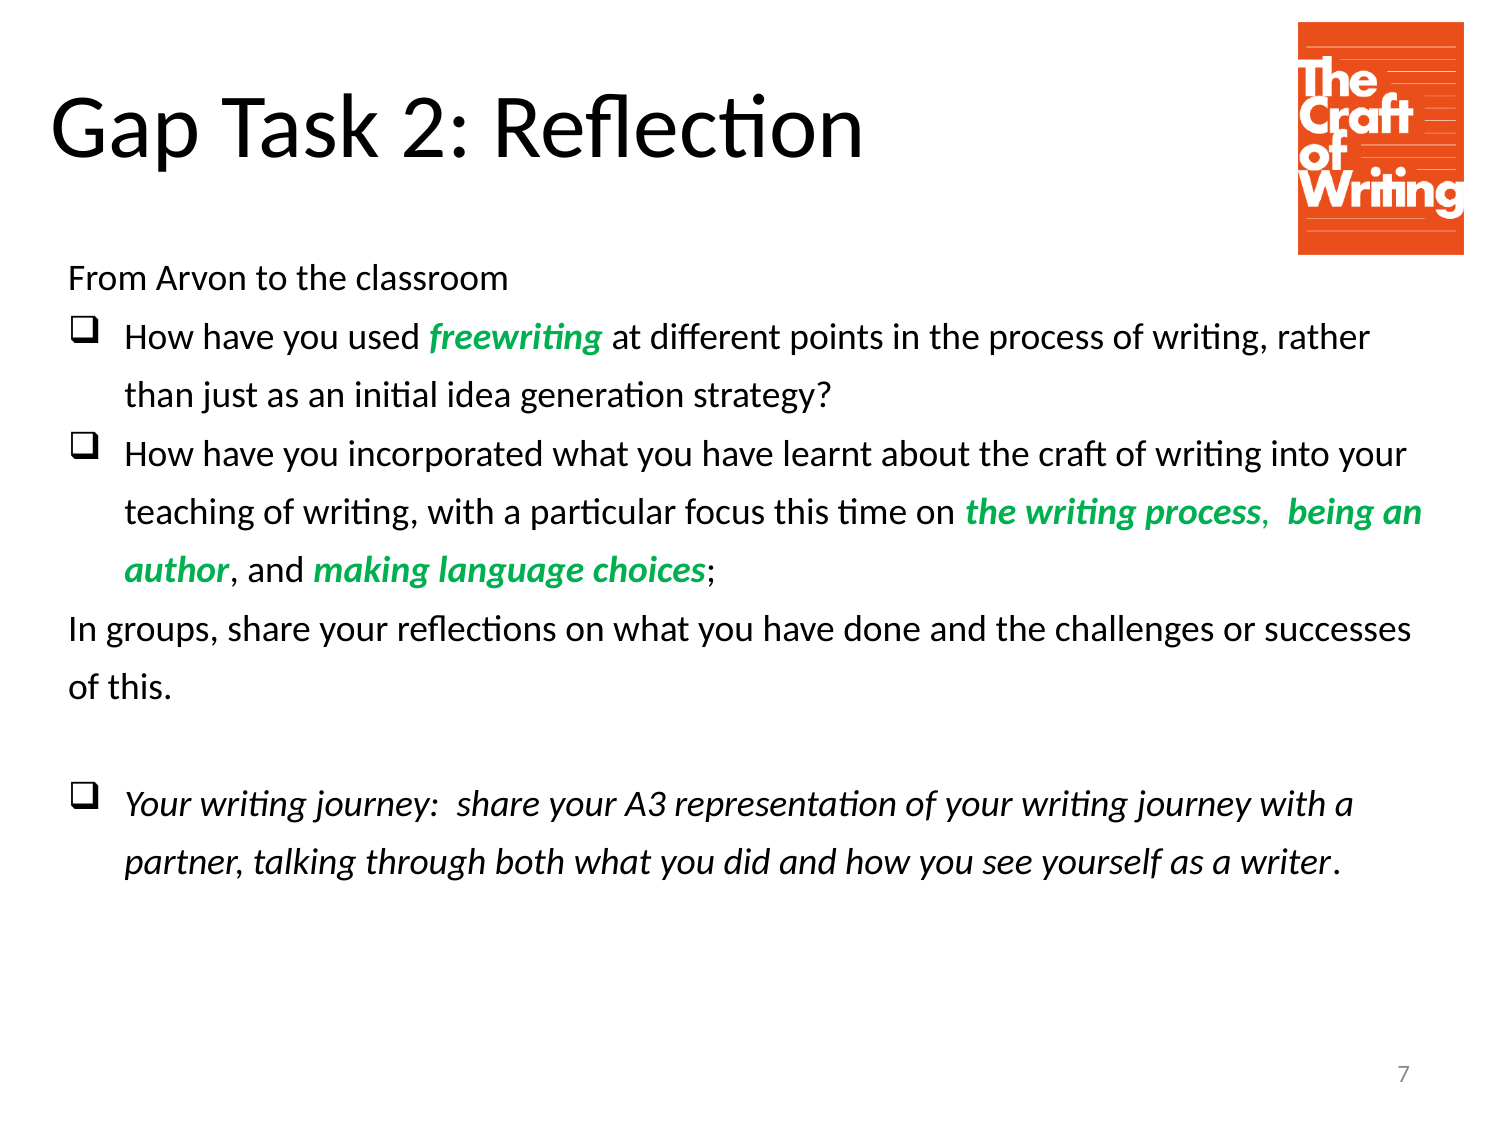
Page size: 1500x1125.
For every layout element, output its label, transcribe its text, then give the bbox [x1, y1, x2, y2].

title Gap Task 2: Reflection [35, 26, 1293, 215]
picture [1297, 22, 1464, 255]
slide_number 7 [1074, 1042, 1425, 1103]
list From Arvon to the classroom How have you used freewriting at different points in the process of writing, rather than just as an initial idea generation strategy? How have you incorporated what you have learnt about the craft of writing into your teaching of writing, with a particular focus this time on the writing process, being an author, and making language choices; In groups, share your reflections on what you have done and the challenges or successes of this. Your writing journey: share your A3 representation of your writing journey with a partner, talking through both what you did and how you see yourself as a writer. [53, 232, 1449, 1068]
